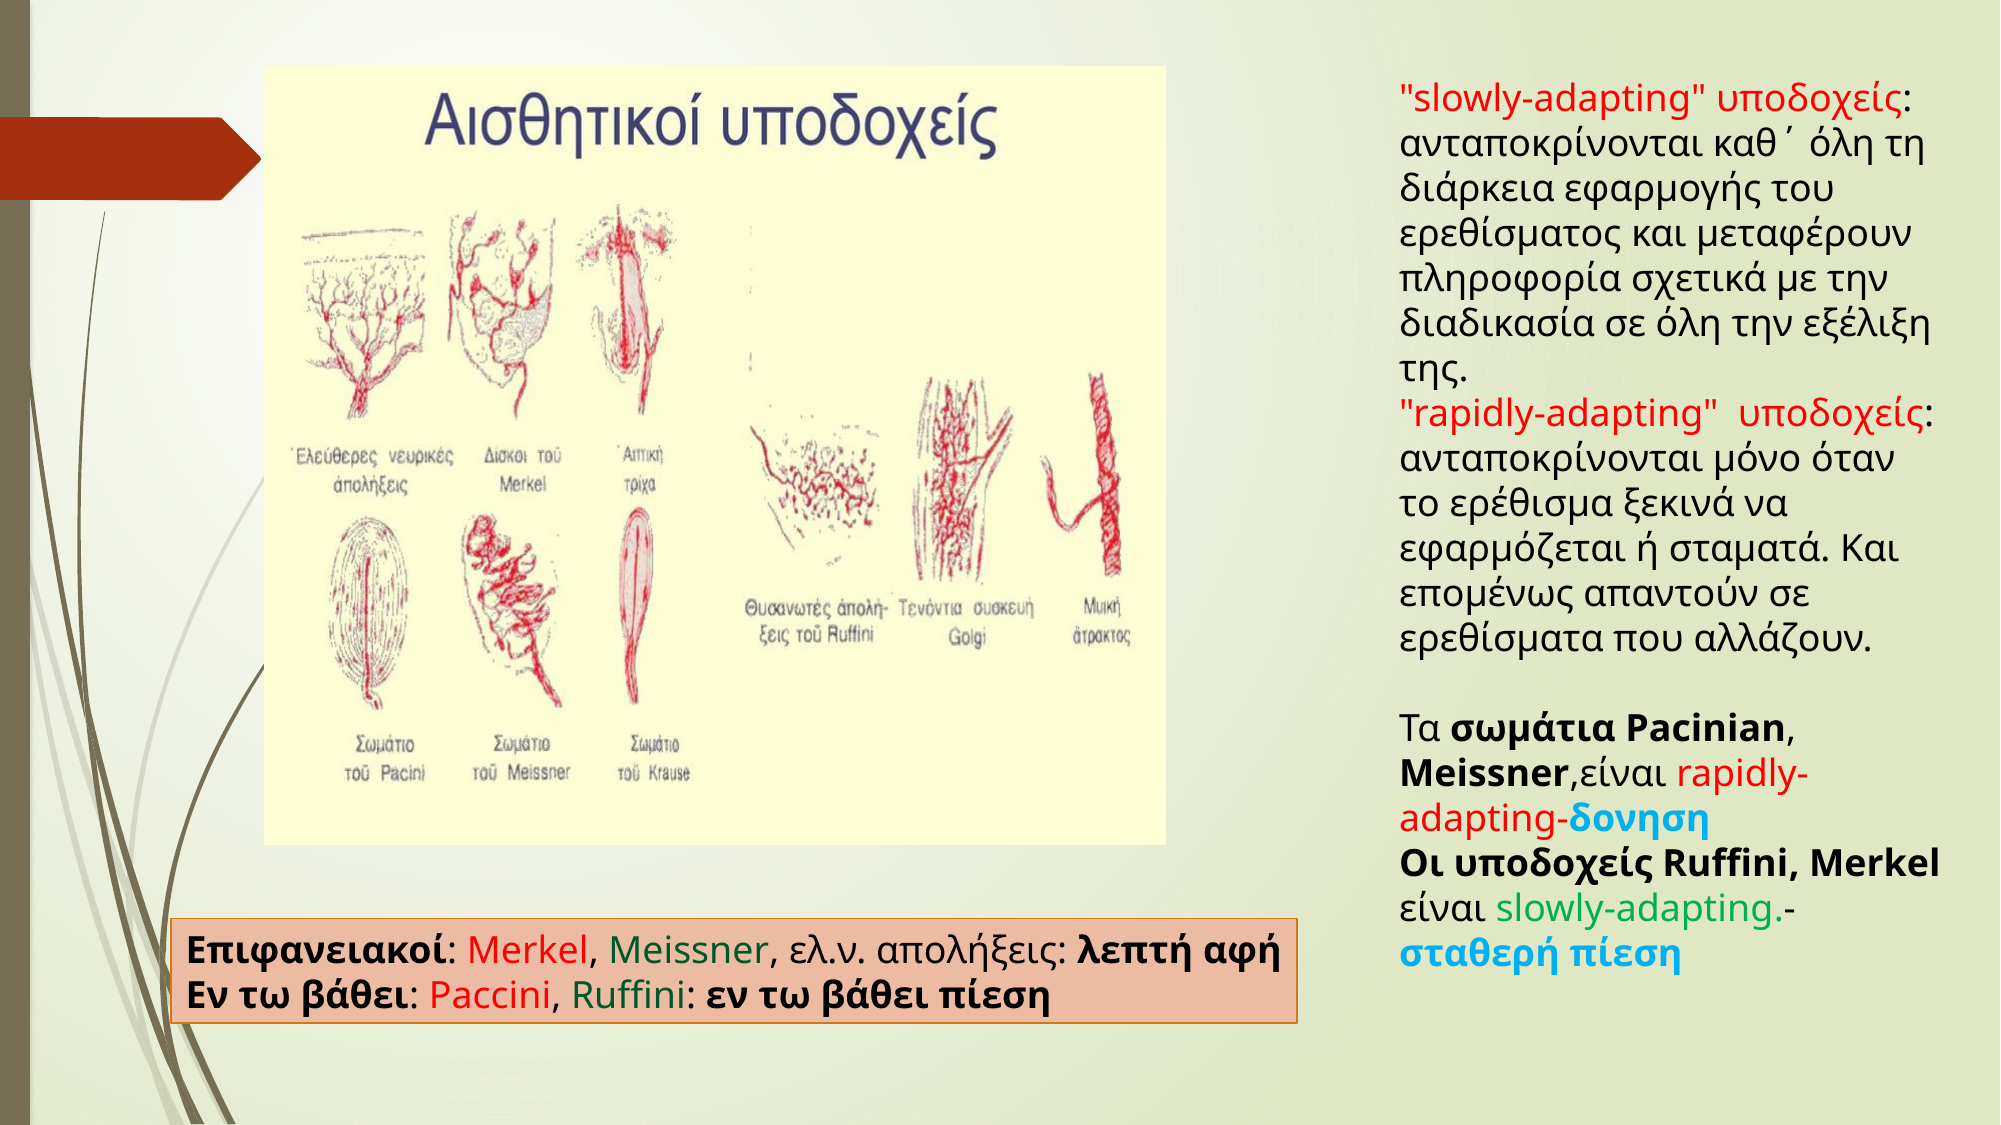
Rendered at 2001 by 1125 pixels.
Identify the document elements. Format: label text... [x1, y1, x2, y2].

text_box Επιφανειακοί: Merkel, Meissner, ελ.ν. απολήξεις: λεπτή αφή Εν τω βάθει: Paccini, Ruffini: εν τω βάθει πίεση [173, 918, 1295, 1024]
text_box "slowly-adapting" υποδοχείς: ανταποκρίνονται καθ΄ όλη τη διάρκεια εφαρμογής του ερεθίσματος και μεταφέρουν πληροφορία σχετικά με την διαδικασία σε όλη την εξέλιξη της. "rapidly-adapting" υποδοχείς: ανταποκρίνονται μόνο όταν το ερέθισμα ξεκινά να εφαρμόζεται ή σταματά. Και επομένως απαντούν σε ερεθίσματα που αλλάζουν. Τα σωμάτια Pacinian, Meissner,είναι rapidly-adapting-δονηση Οι υποδοχείς Ruffini, Merkel είναι slowly-adapting.-σταθερή πίεση [1384, 66, 1957, 1015]
picture [264, 66, 1167, 845]
